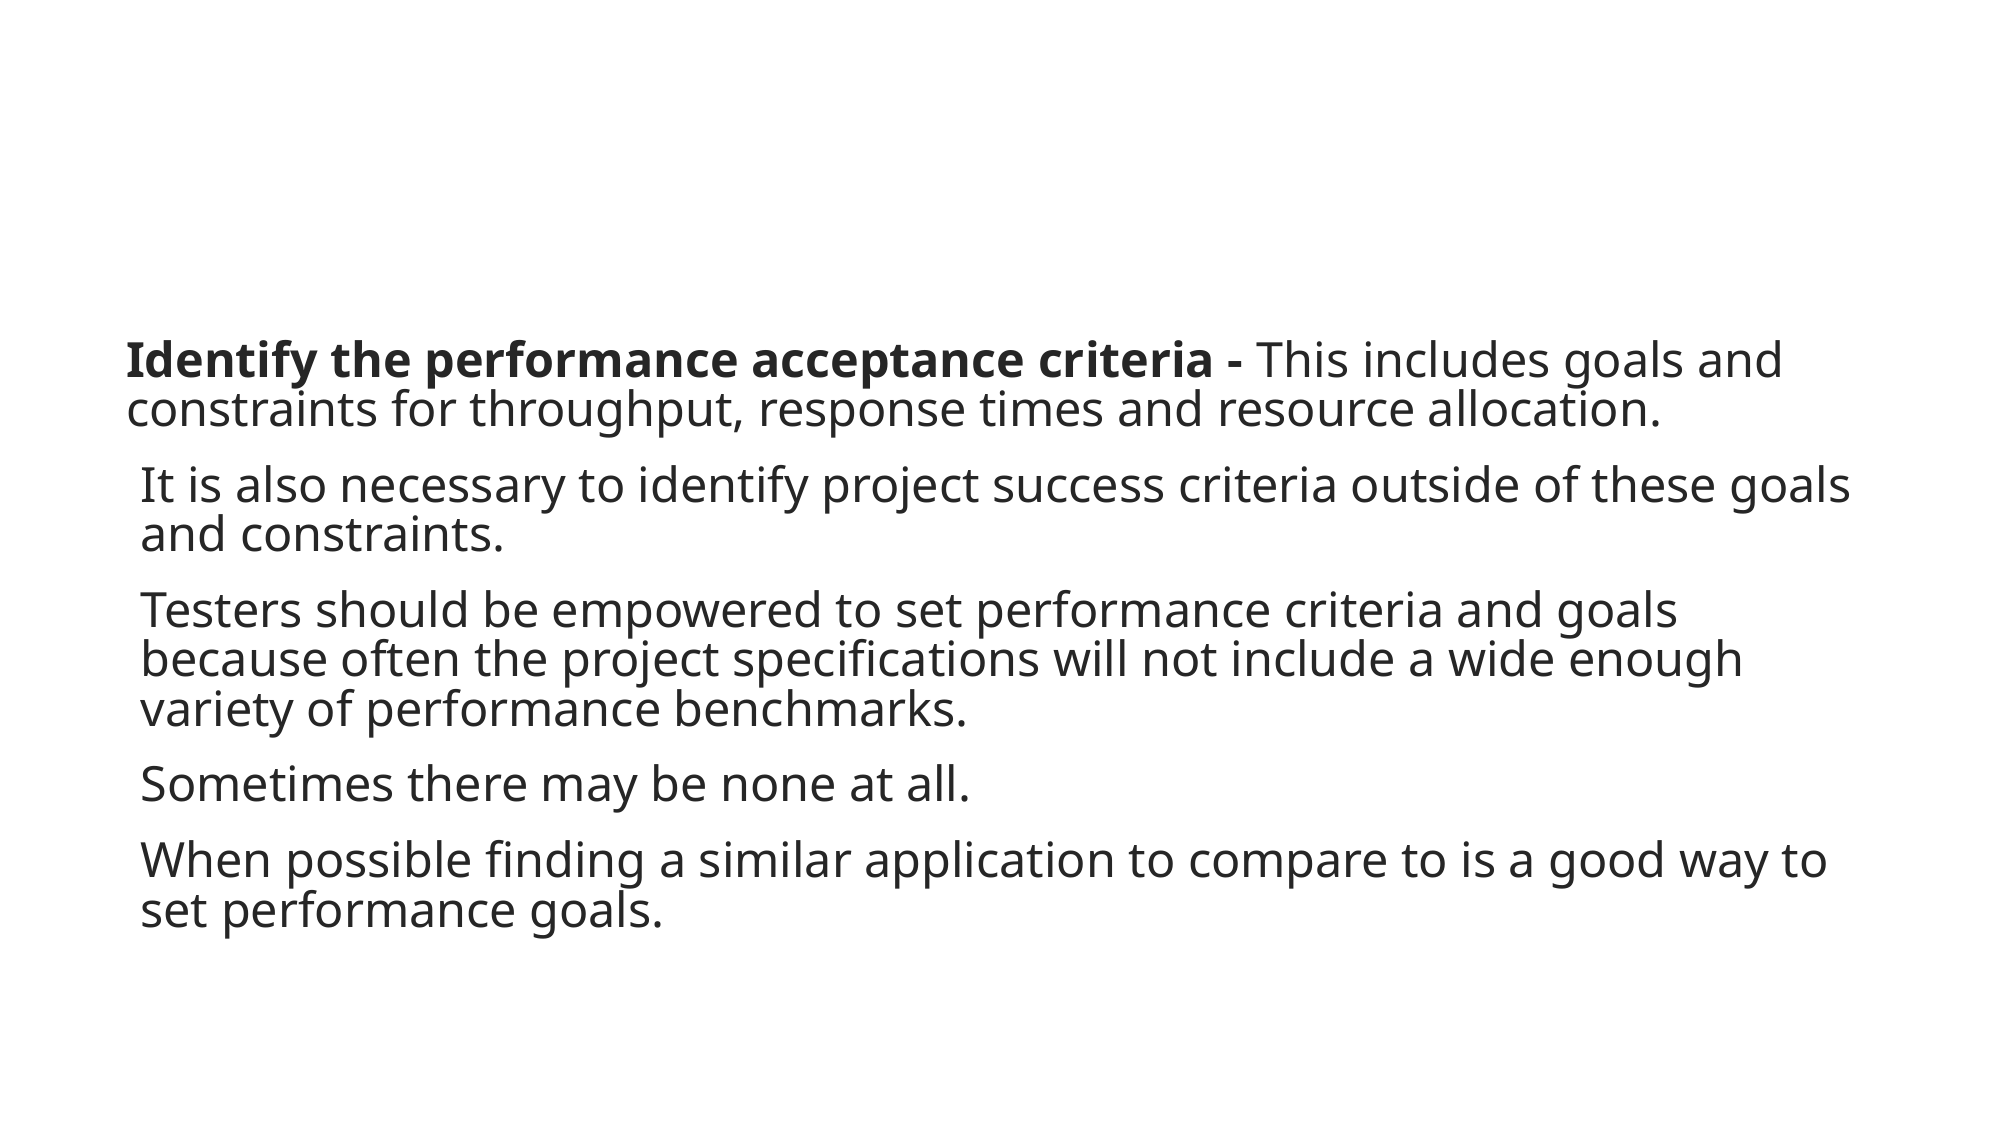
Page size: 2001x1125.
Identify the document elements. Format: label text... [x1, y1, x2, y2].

list Identify the performance acceptance criteria - This includes goals and constraints for throughput, response times and resource allocation. It is also necessary to identify project success criteria outside of these goals and constraints. Testers should be empowered to set performance criteria and goals because often the project specifications will not include a wide enough variety of performance benchmarks. Sometimes there may be none at all. When possible finding a similar application to compare to is a good way to set performance goals. [111, 329, 1876, 948]
